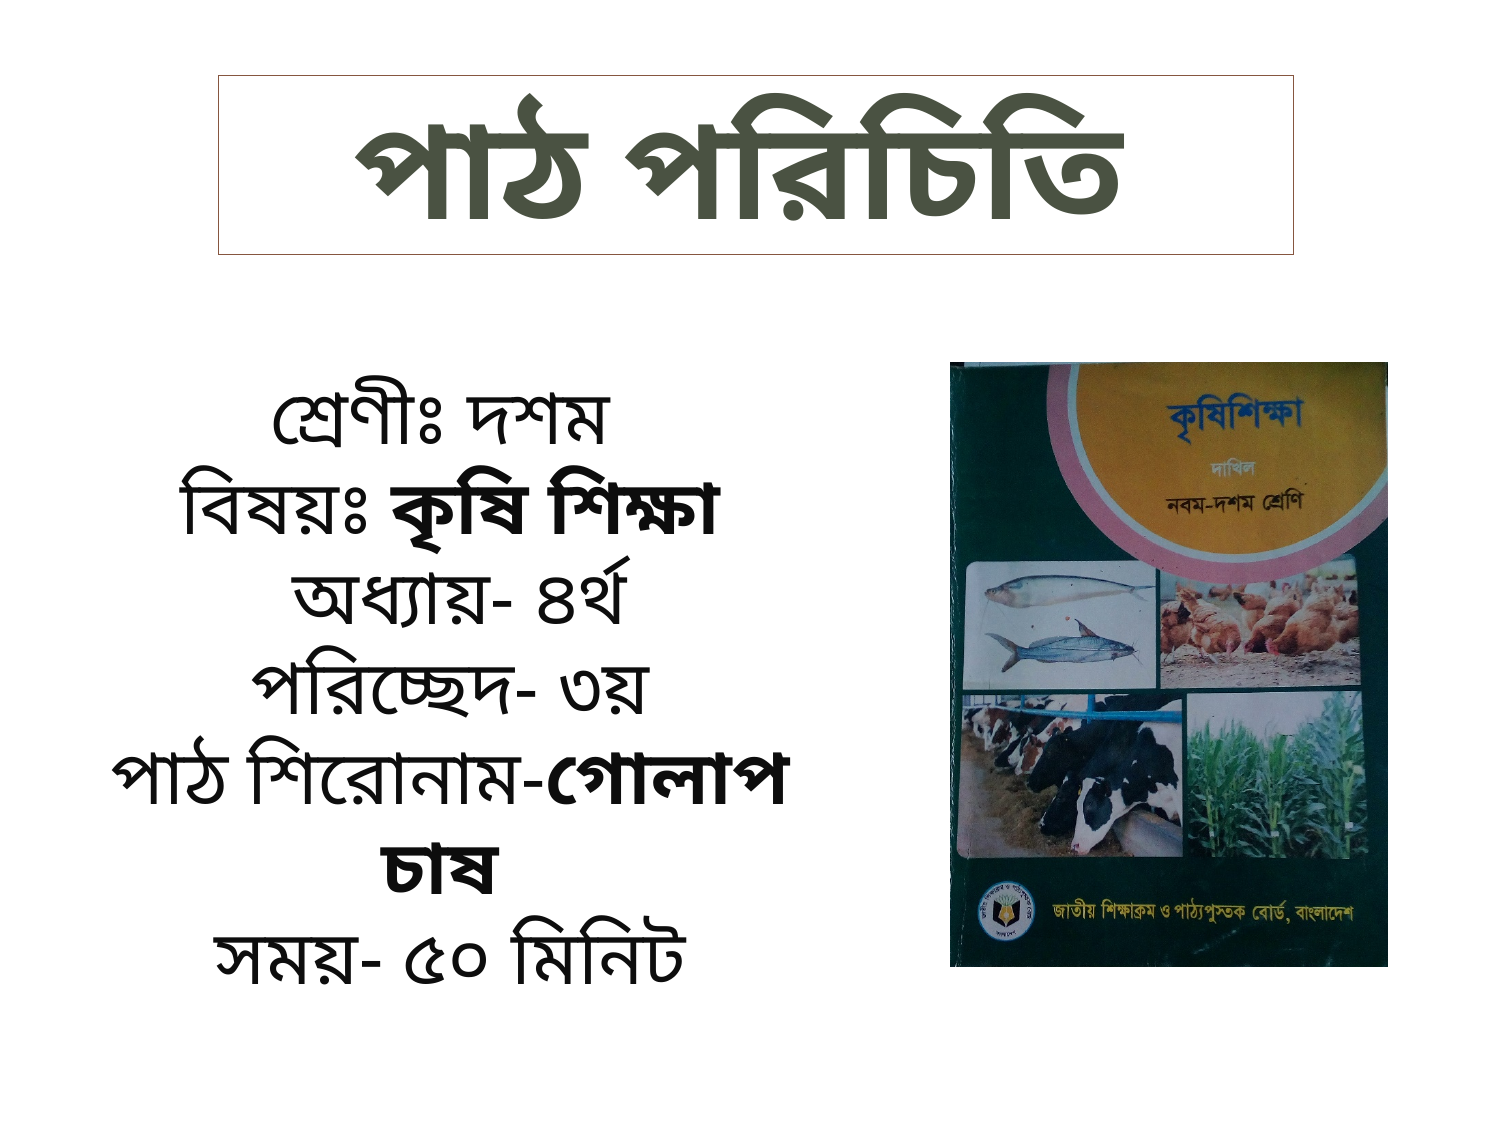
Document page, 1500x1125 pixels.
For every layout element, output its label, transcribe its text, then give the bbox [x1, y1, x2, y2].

picture [949, 361, 1389, 968]
text_box শ্রেণীঃ দশম বিষয়ঃ কৃষি শিক্ষা অধ্যায়- ৪র্থ পরিচ্ছেদ- ৩য় পাঠ শিরোনাম-গোলাপ চাষ সময়- ৫০ মিনিট [85, 398, 816, 1053]
text_box GOOGLE NATIONAL CURRICULUM & TEXTBOOK BOARD, BANGLADESH. TEACHER`S OF AMRIA ISLAMIA ALIM MADRASA. [81, 394, 820, 1057]
text_box পাঠ পরিচিতি [218, 75, 1294, 255]
